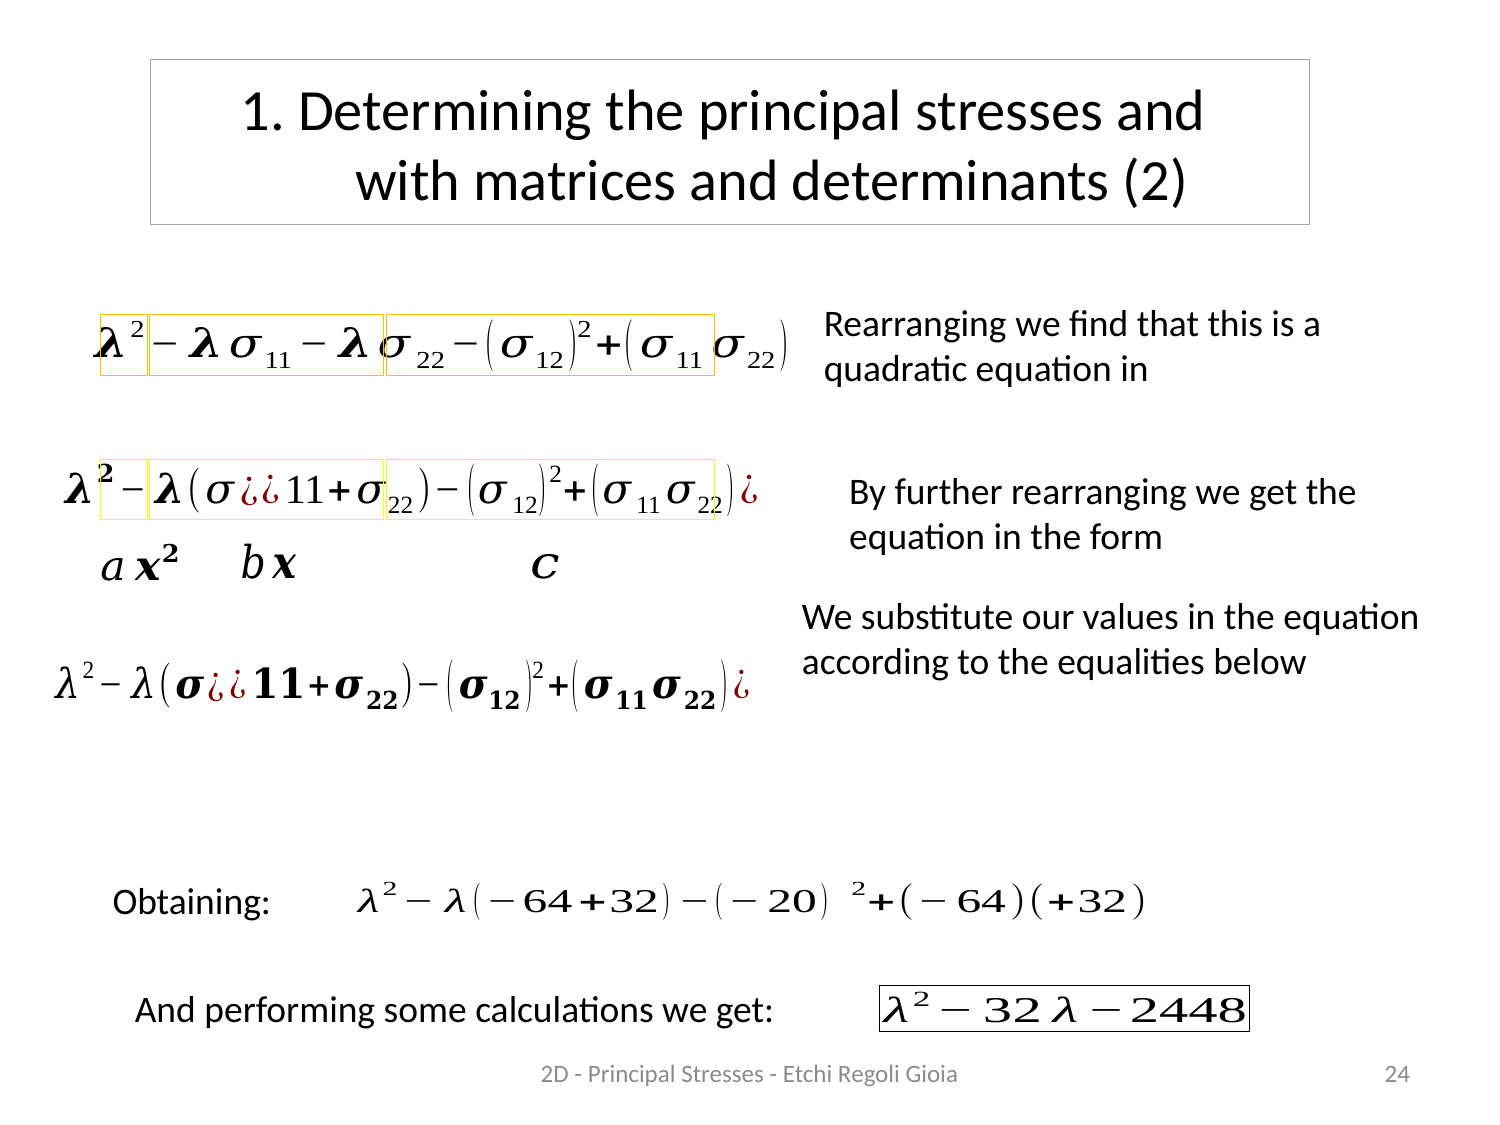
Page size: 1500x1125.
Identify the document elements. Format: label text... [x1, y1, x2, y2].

footer 2D - Principal Stresses - Etchi Regoli Gioia [512, 1042, 988, 1103]
text_box And performing some calculations we get: [120, 978, 928, 1038]
text_box [384, 457, 717, 522]
text_box Obtaining: [97, 869, 559, 930]
text_box [384, 312, 717, 377]
text_box [98, 457, 148, 522]
text_box [148, 312, 384, 377]
text_box [148, 457, 384, 522]
text_box [98, 312, 148, 377]
slide_number 24 [1074, 1042, 1425, 1103]
text_box We substitute our values in the equation according to the equalities below [787, 584, 1473, 690]
